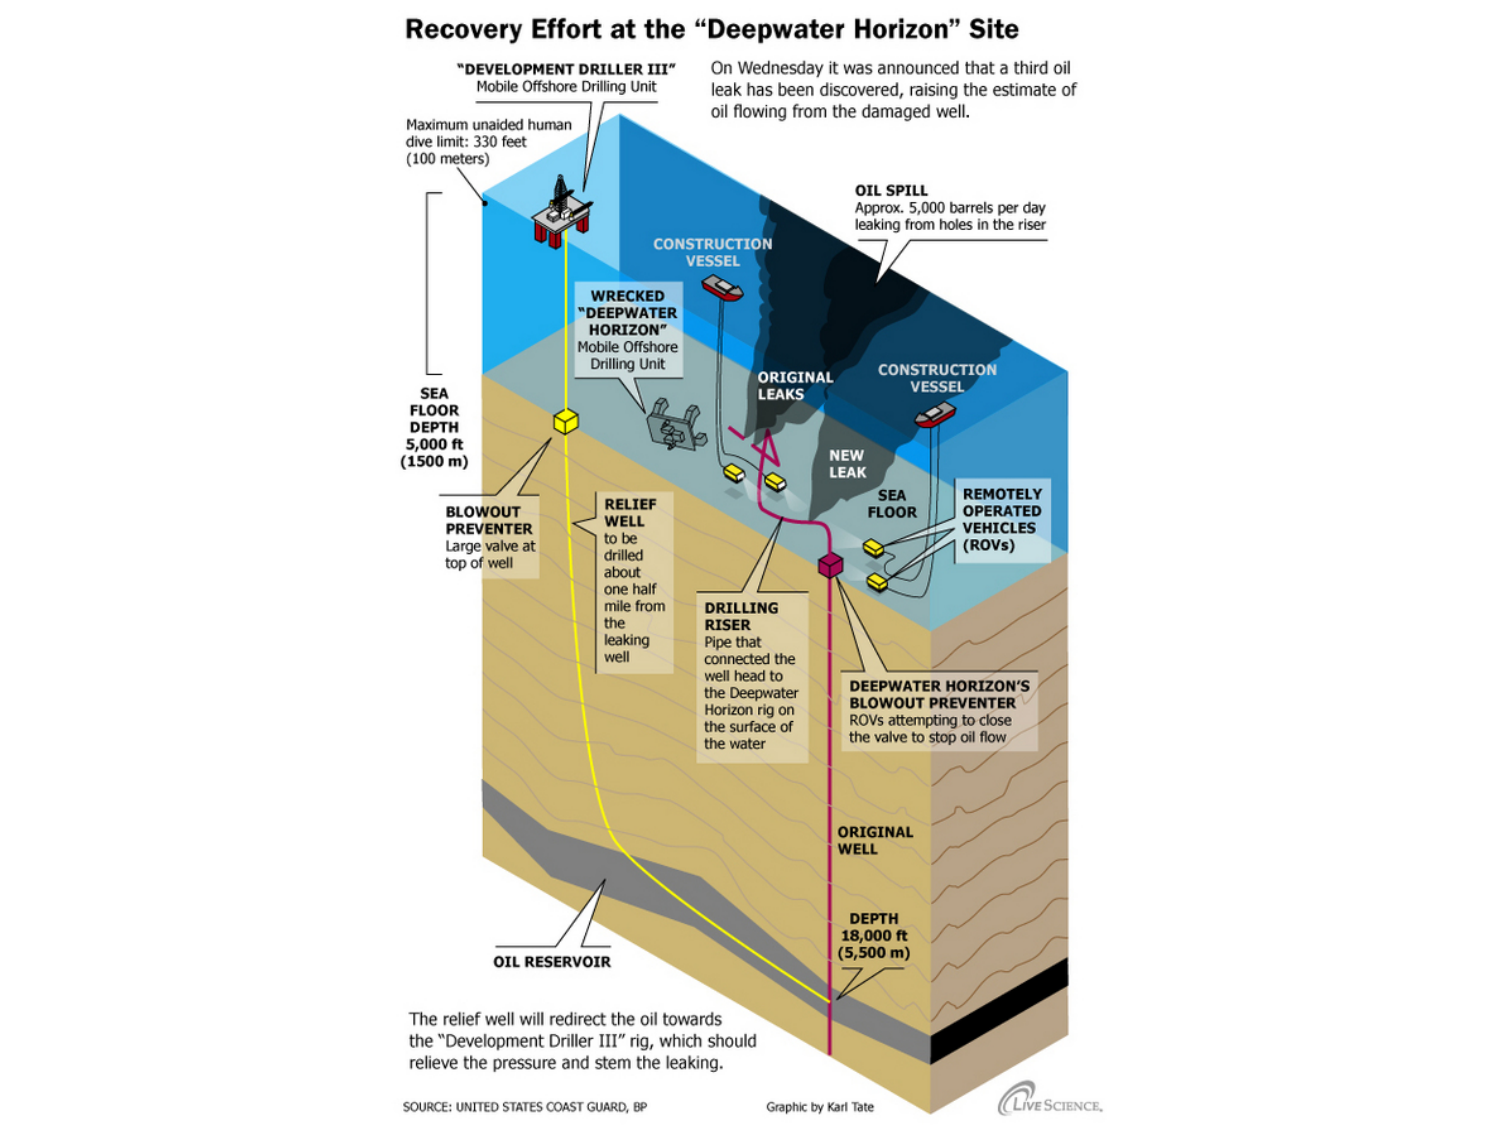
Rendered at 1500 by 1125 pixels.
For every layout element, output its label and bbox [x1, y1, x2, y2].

picture [387, 0, 1113, 1125]
